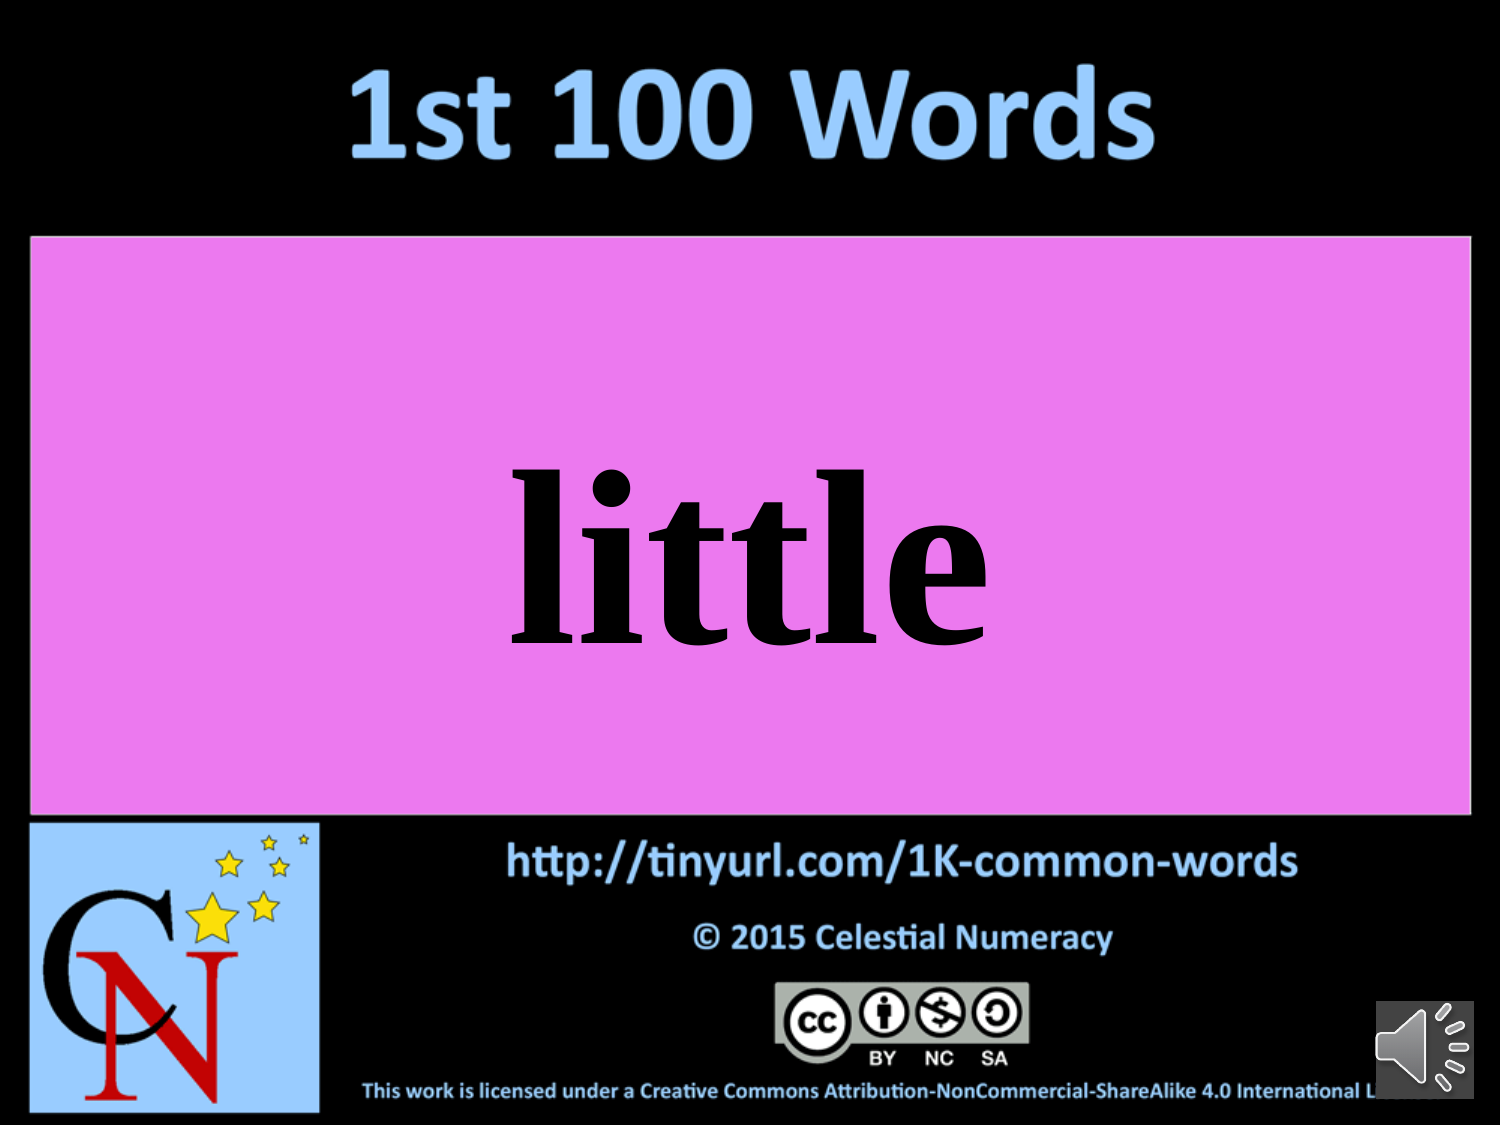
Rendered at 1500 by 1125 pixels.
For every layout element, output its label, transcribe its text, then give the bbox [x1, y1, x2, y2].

title little [36, 453, 1464, 672]
picture [0, 0, 1500, 1125]
